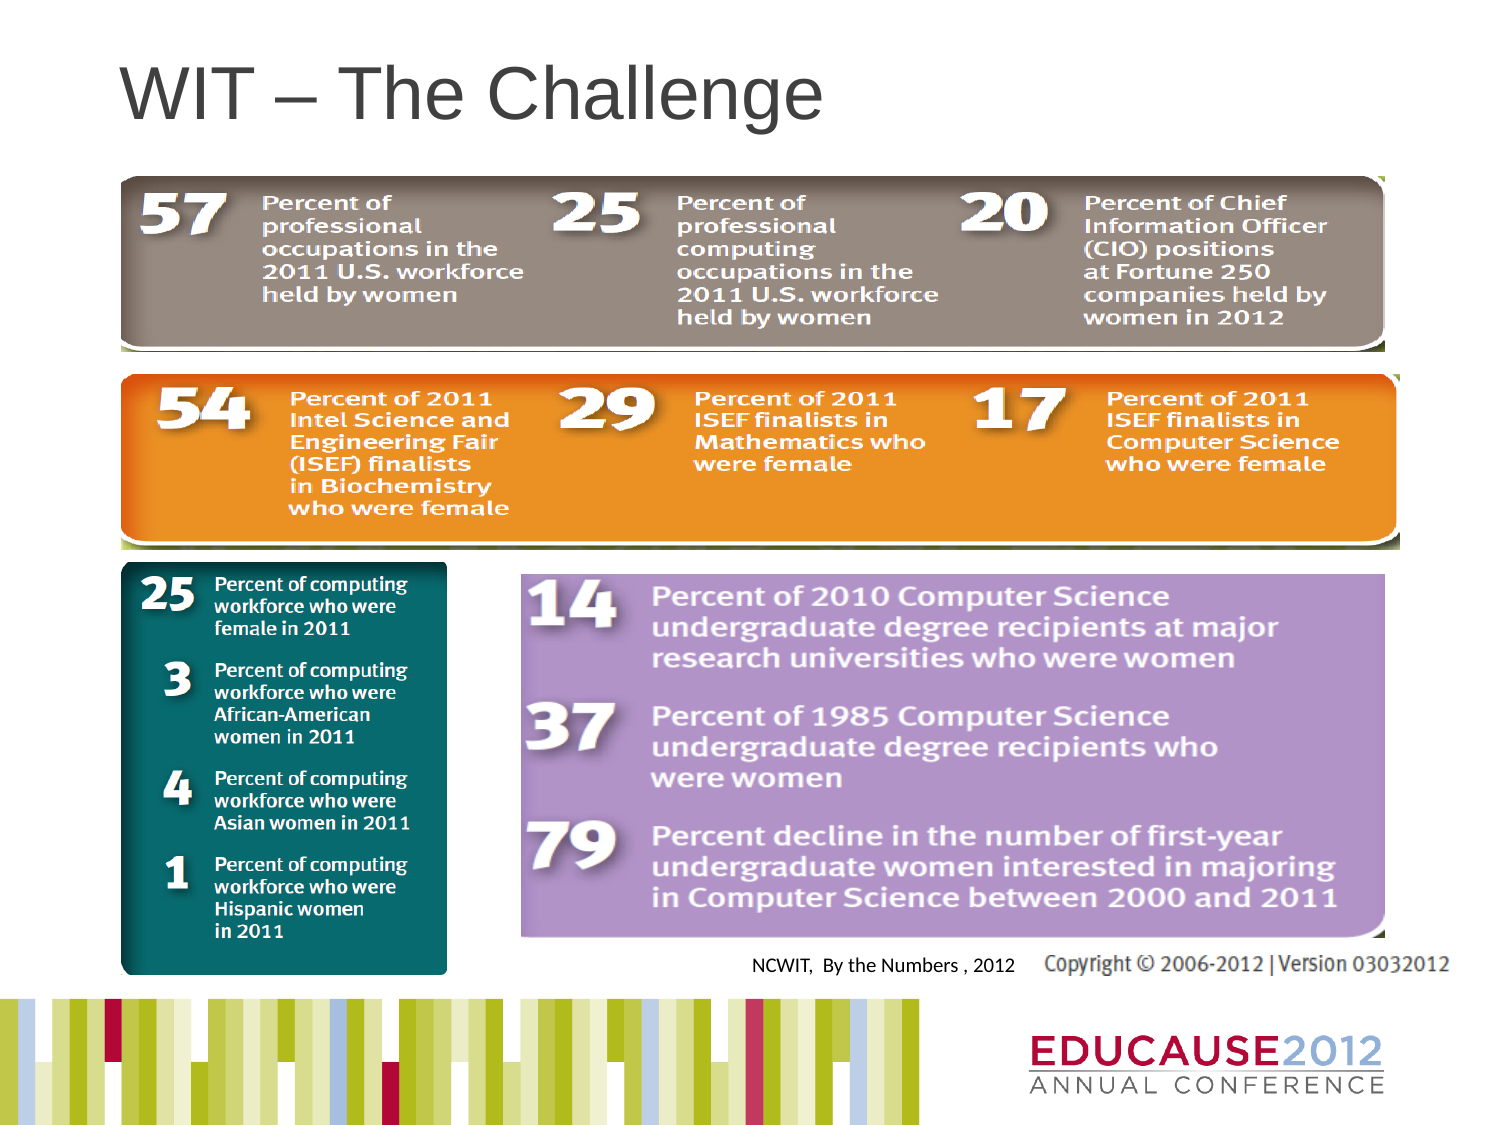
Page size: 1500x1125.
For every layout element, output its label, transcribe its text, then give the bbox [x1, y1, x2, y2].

title WIT – The Challenge [104, 37, 1421, 158]
text_box NCWIT, By the Numbers , 2012 [737, 946, 1038, 985]
picture [0, 0, 1500, 1125]
